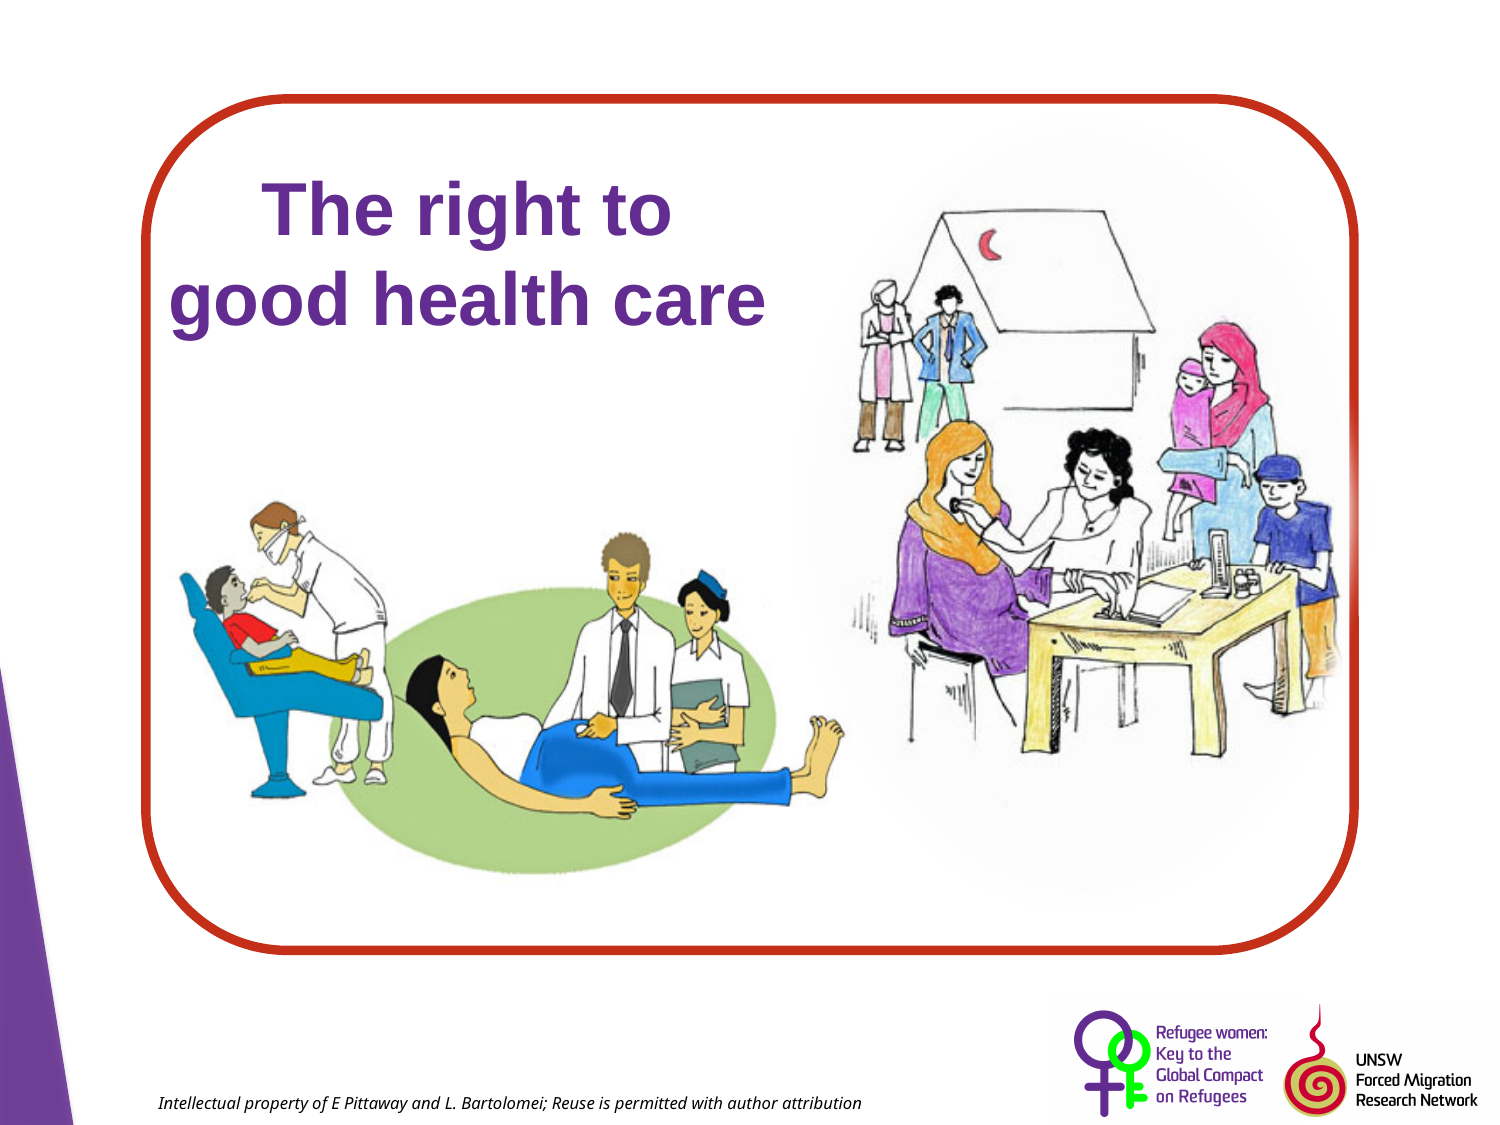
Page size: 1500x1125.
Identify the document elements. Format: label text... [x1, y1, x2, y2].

picture [157, 113, 1371, 914]
text_box [190, 914, 1299, 952]
title The right to good health care [89, 153, 173, 280]
picture [1053, 996, 1500, 1125]
text_box [144, 97, 1276, 858]
